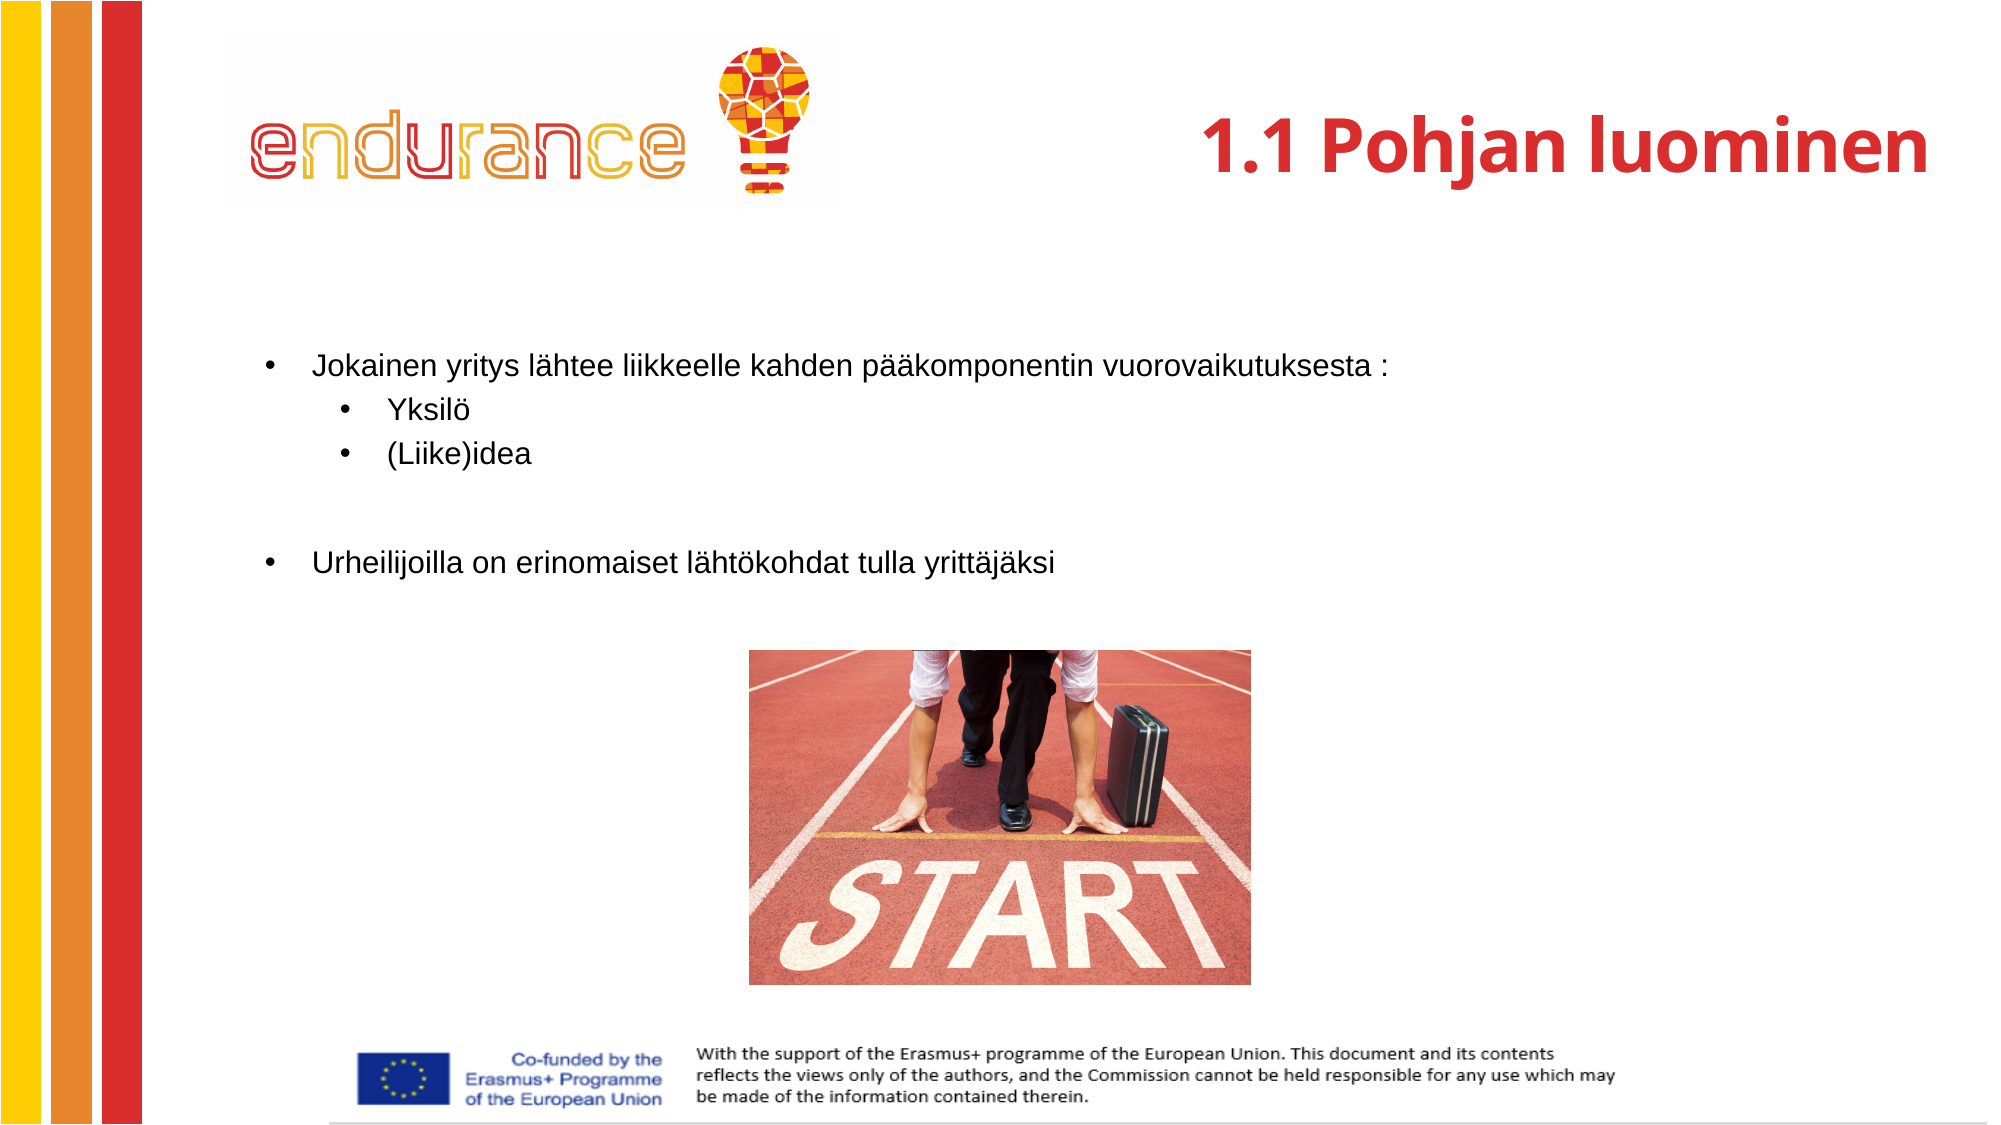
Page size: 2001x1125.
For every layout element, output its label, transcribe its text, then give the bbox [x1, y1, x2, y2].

text_box [100, 0, 144, 1125]
text_box [0, 0, 43, 1125]
text_box [49, 0, 94, 1125]
picture [329, 1032, 1987, 1125]
picture [749, 650, 1251, 985]
subtitle Jokainen yritys lähtee liikkeelle kahden pääkomponentin vuorovaikutuksesta : Yksilö (Liike)idea Urheilijoilla on erinomaiset lähtökohdat tulla yrittäjäksi [249, 283, 1750, 1017]
picture [218, 27, 845, 212]
text_box 1.1 Pohjan luominen [920, 90, 1948, 197]
